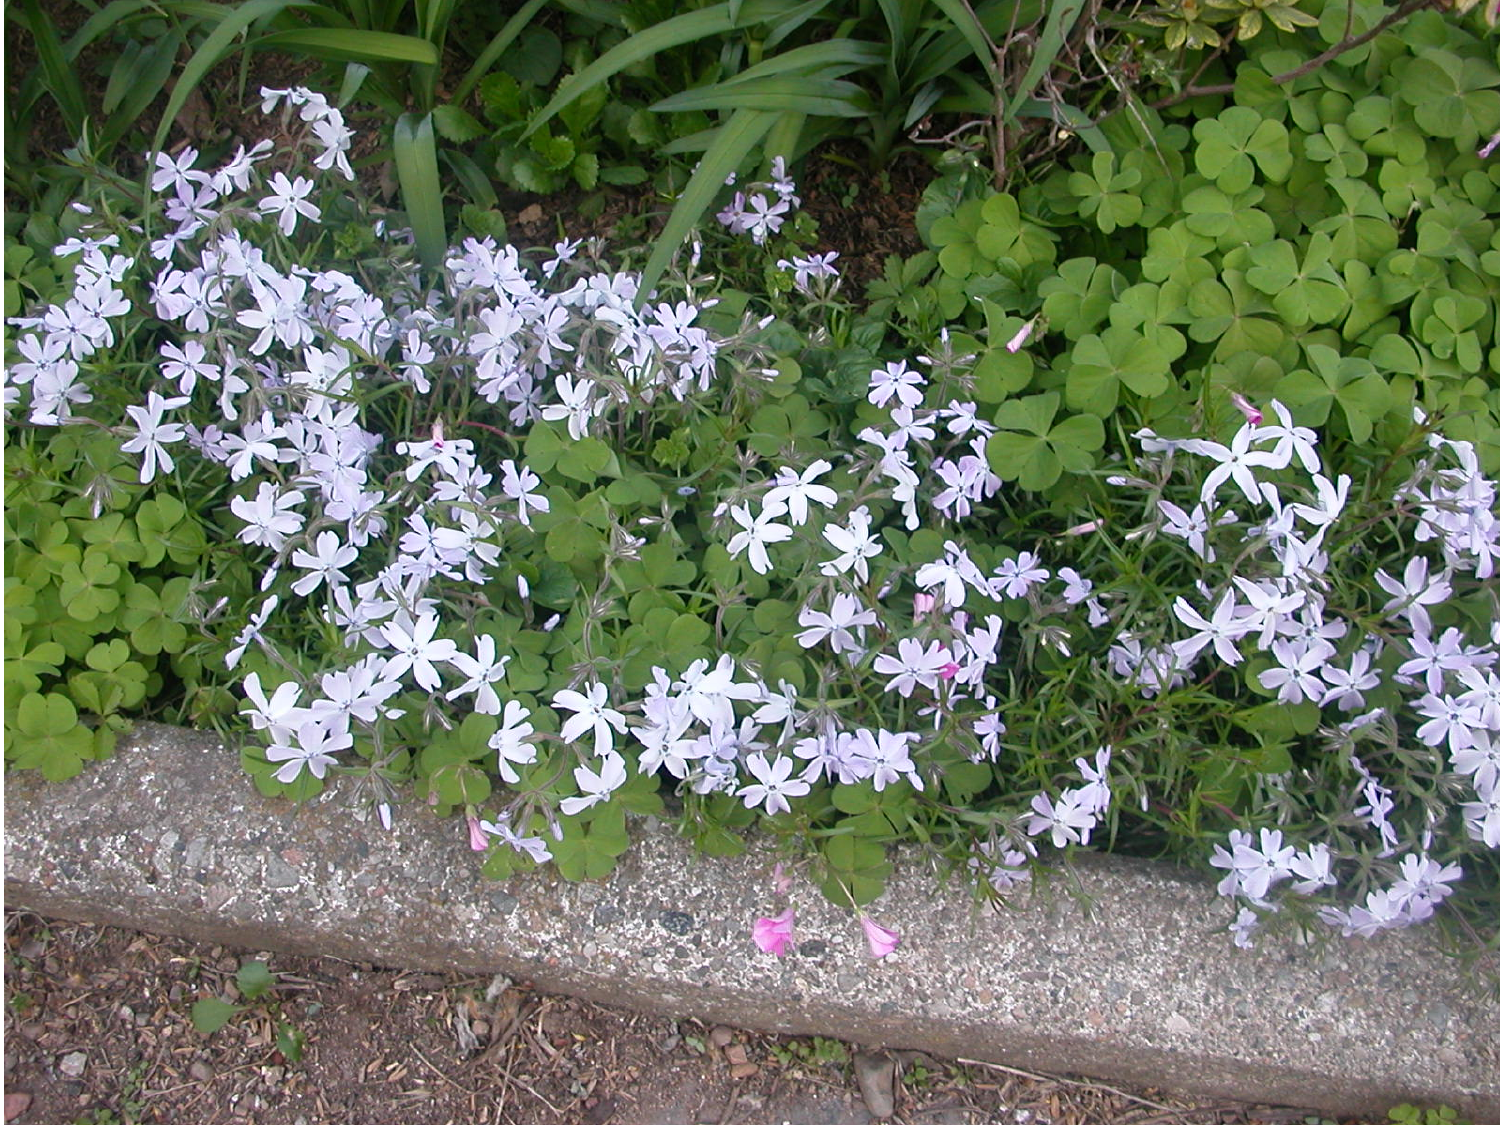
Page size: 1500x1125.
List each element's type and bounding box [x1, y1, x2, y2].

list [4, 0, 1500, 1125]
